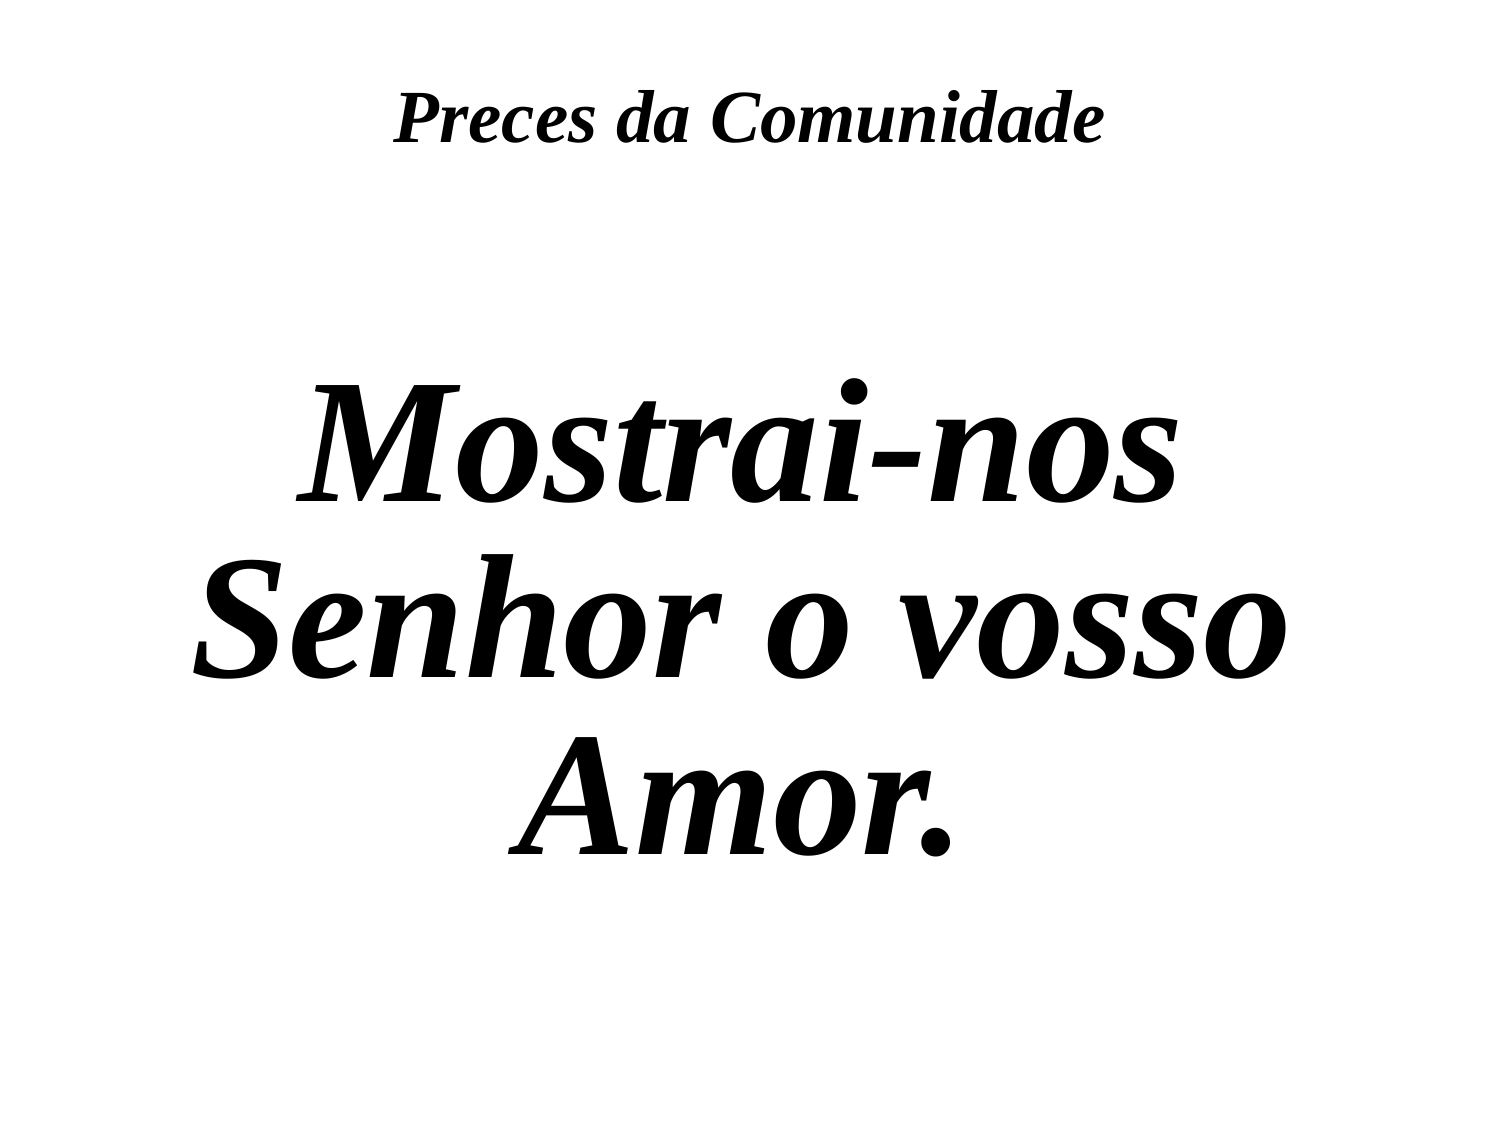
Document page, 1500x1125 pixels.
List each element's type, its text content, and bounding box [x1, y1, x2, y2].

title Preces da Comunidade [103, 44, 1397, 195]
list Mostrai-nos Senhor o vosso Amor. [85, 195, 1397, 1055]
